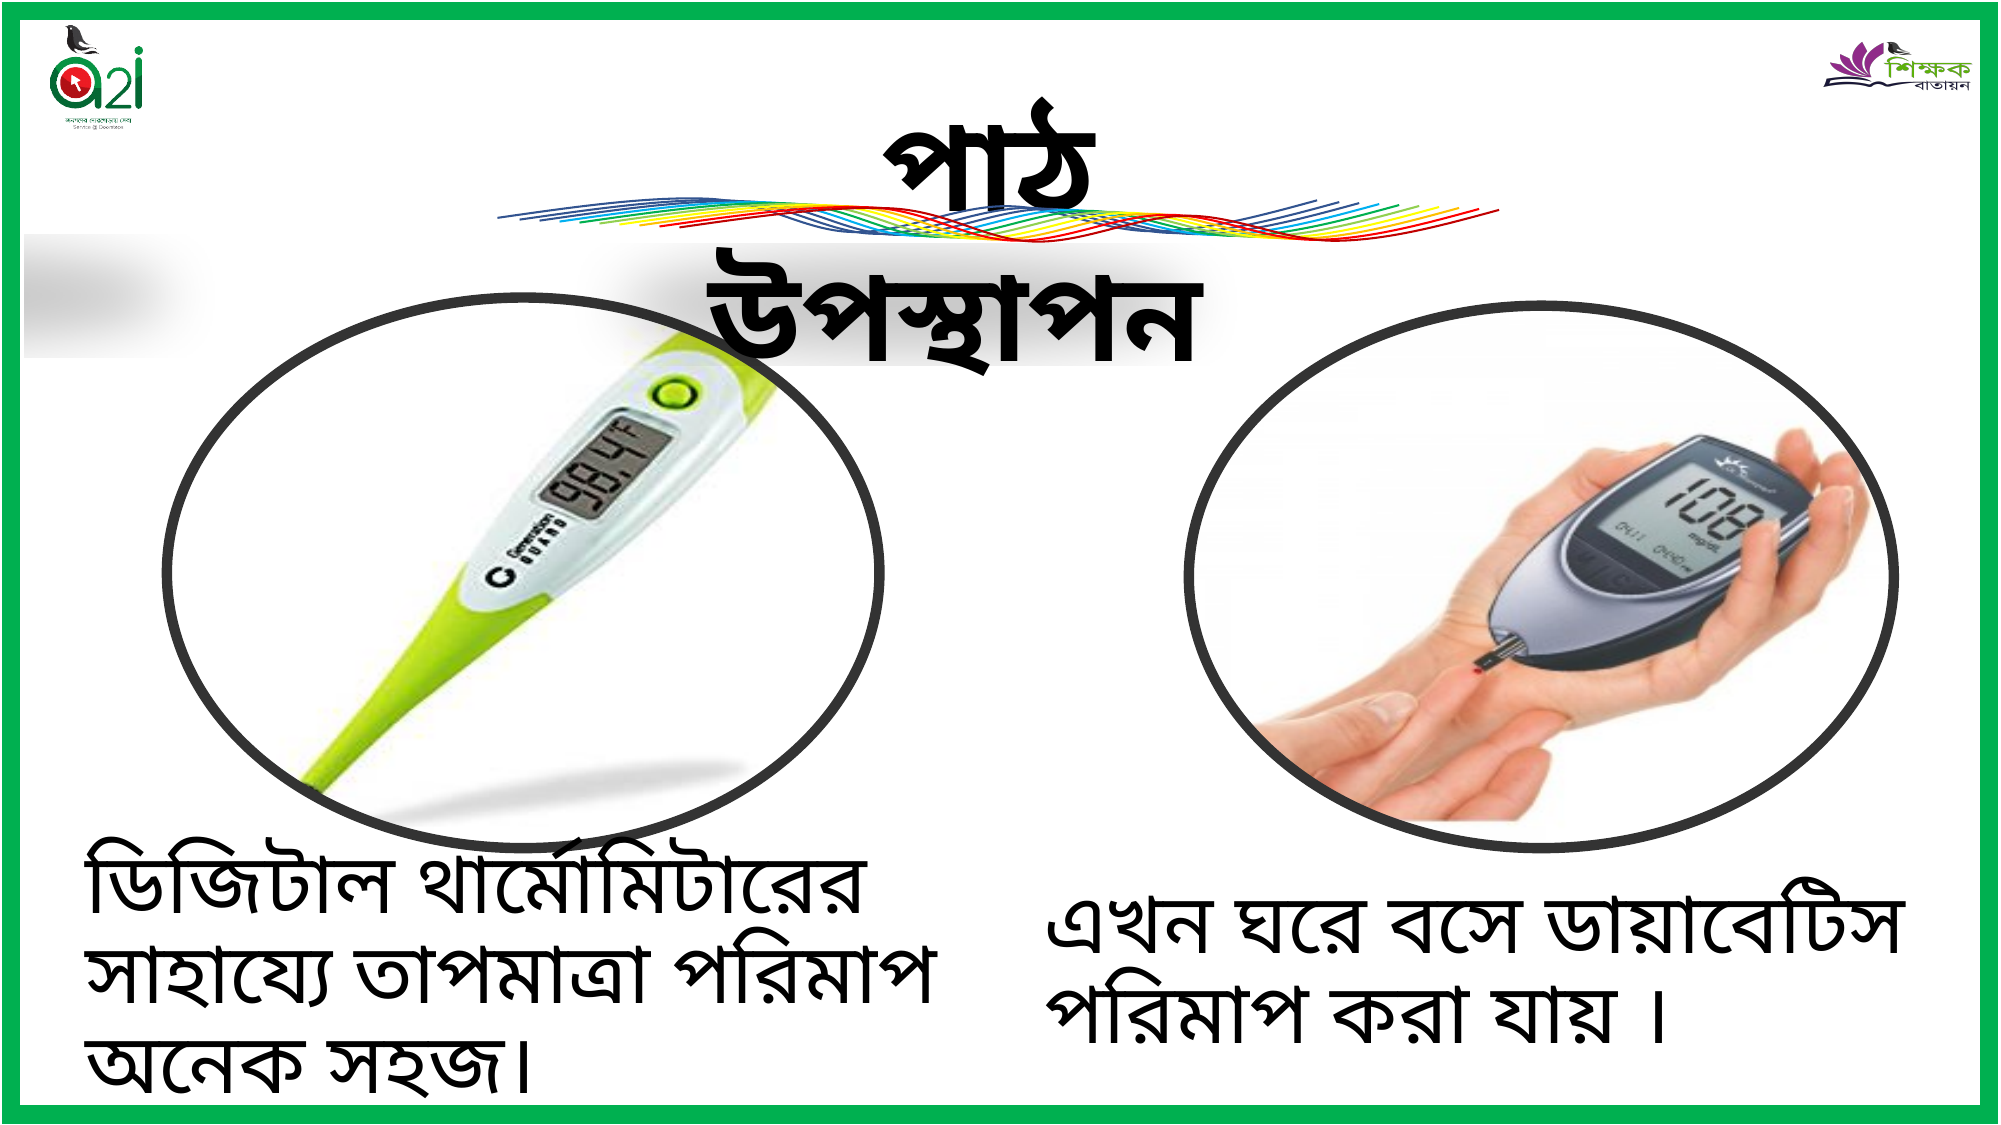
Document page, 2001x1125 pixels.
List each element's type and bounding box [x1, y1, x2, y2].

picture [1814, 16, 1986, 121]
text_box [497, 198, 1500, 242]
text_box [0, 0, 2000, 1125]
